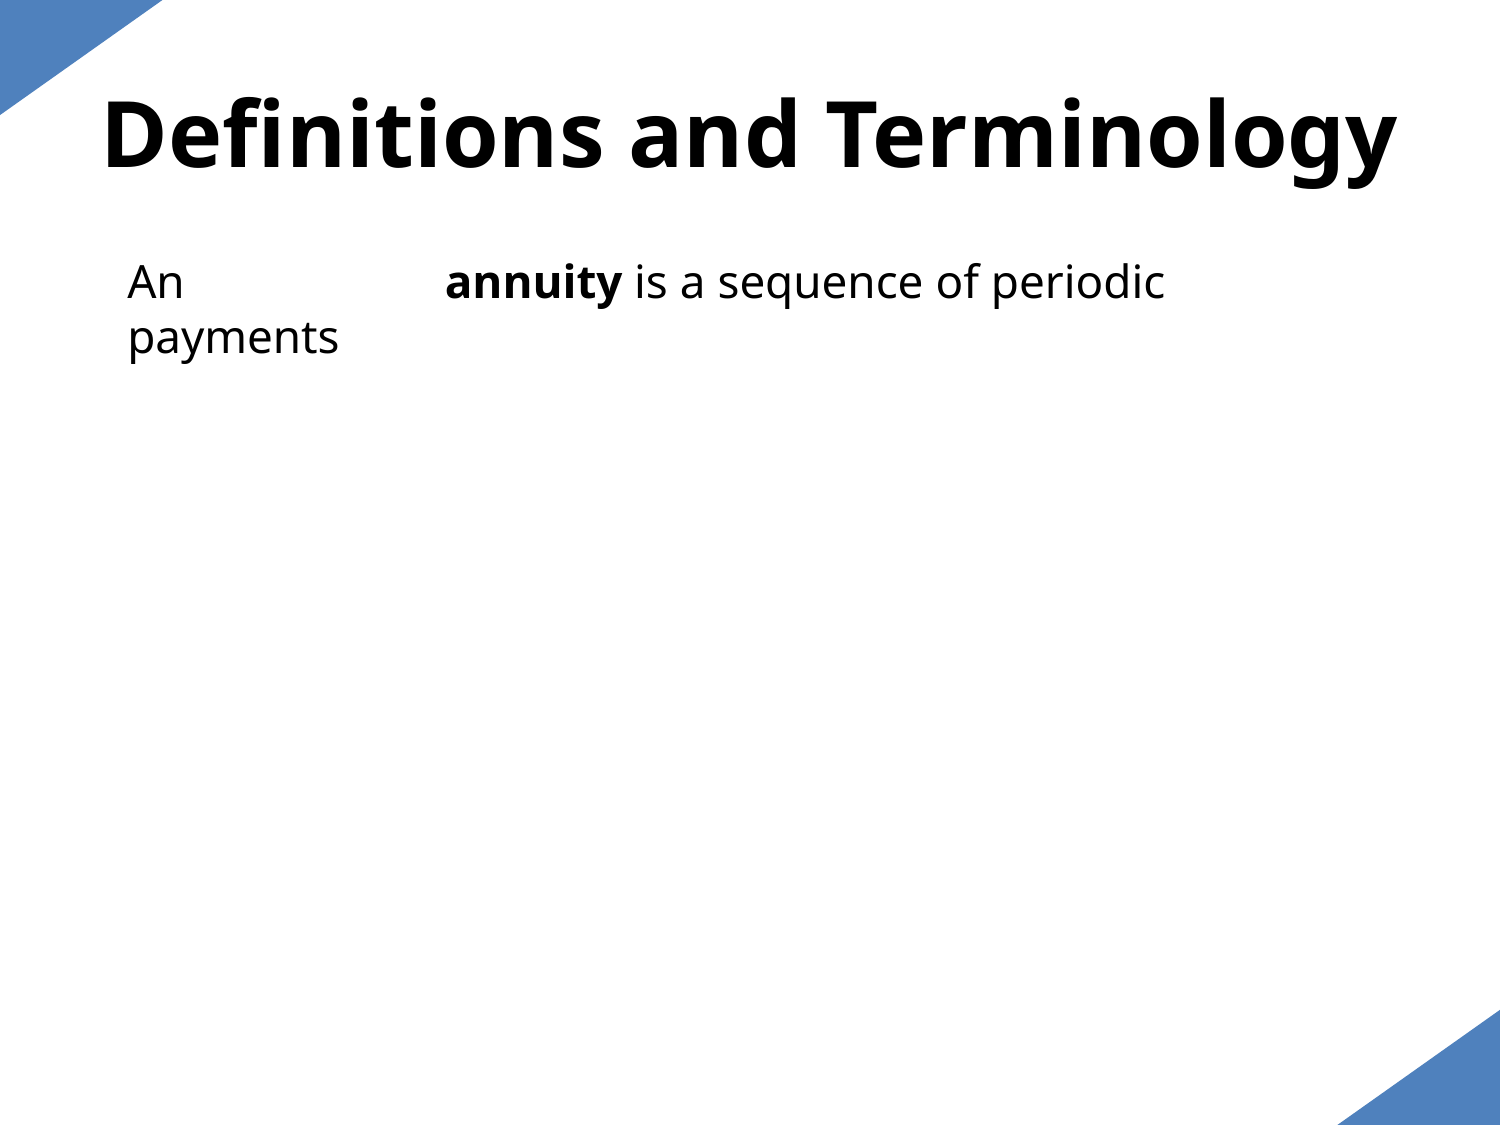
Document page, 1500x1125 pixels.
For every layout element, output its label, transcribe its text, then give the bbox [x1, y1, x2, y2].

text_box Definitions and Terminology [37, 37, 1463, 225]
text_box An basic level annuity is a sequence of periodic payments [75, 245, 1388, 988]
